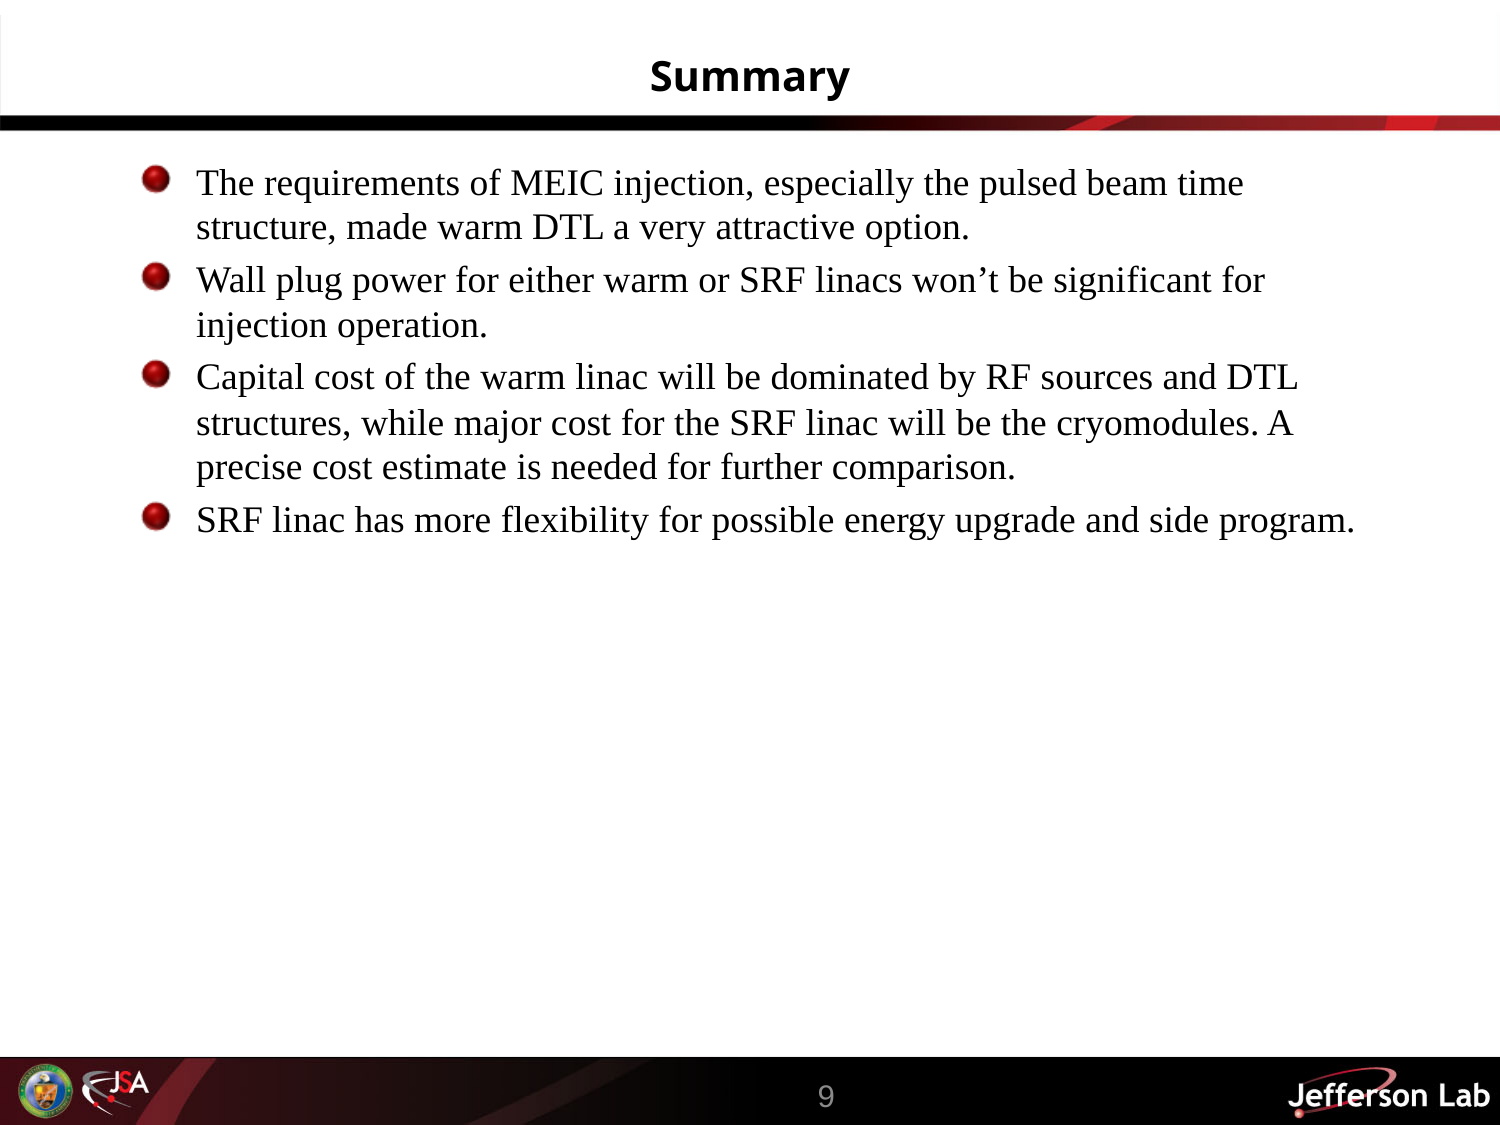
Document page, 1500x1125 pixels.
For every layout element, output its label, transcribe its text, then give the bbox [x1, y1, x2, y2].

picture [140, 160, 174, 200]
picture [140, 355, 174, 395]
list The requirements of MEIC injection, especially the pulsed beam time structure, made warm DTL a very attractive option. Wall plug power for either warm or SRF linacs won’t be significant for injection operation. Capital cost of the warm linac will be dominated by RF sources and DTL structures, while major cost for the SRF linac will be the cryomodules. A precise cost estimate is needed for further comparison. SRF linac has more flexibility for possible energy upgrade and side program. [125, 149, 1400, 1025]
picture [140, 497, 174, 538]
picture [0, 0, 1500, 1125]
picture [140, 257, 174, 298]
title Summary [112, 0, 1388, 150]
slide_number 9 [737, 1065, 850, 1125]
